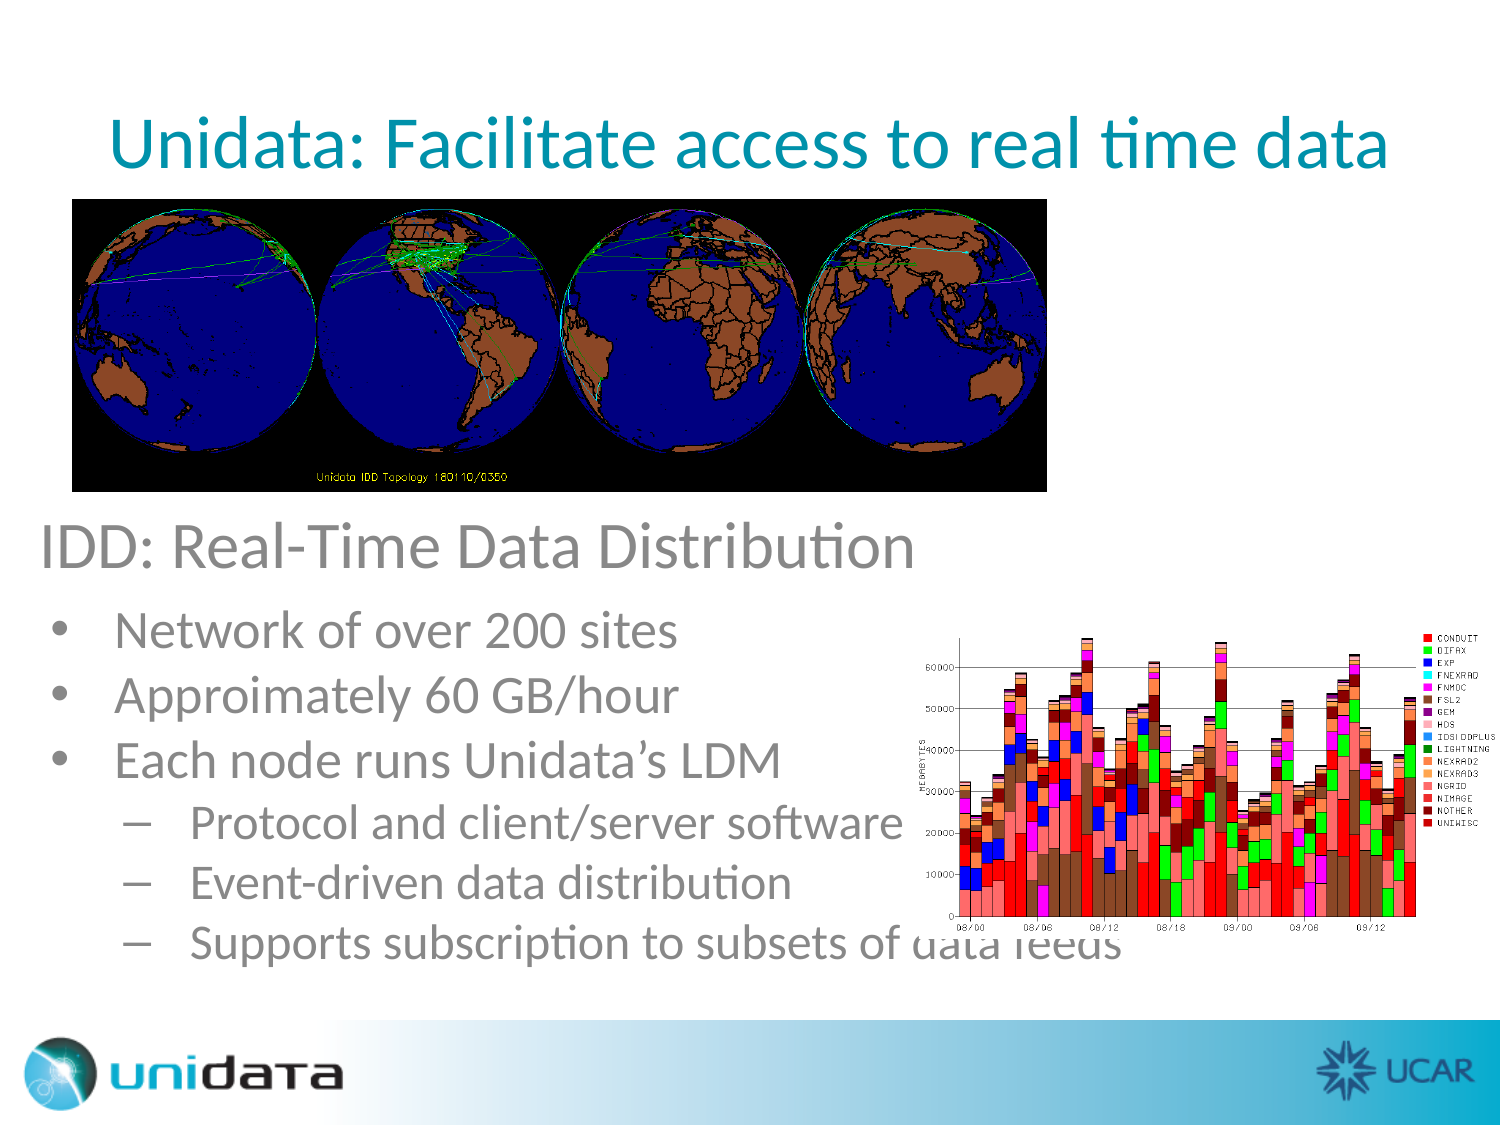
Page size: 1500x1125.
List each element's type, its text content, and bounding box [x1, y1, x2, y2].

picture [72, 198, 1047, 492]
list IDD: Real-Time Data Distribution Network of over 200 sites Approimately 60 GB/hour Each node runs Unidata’s LDM Protocol and client/server software Event-driven data distribution Supports subscription to subsets of data feeds [24, 486, 1157, 1005]
title Unidata: Facilitate access to real time data [75, 45, 1425, 233]
picture [918, 599, 1500, 939]
picture [0, 1020, 1500, 1125]
